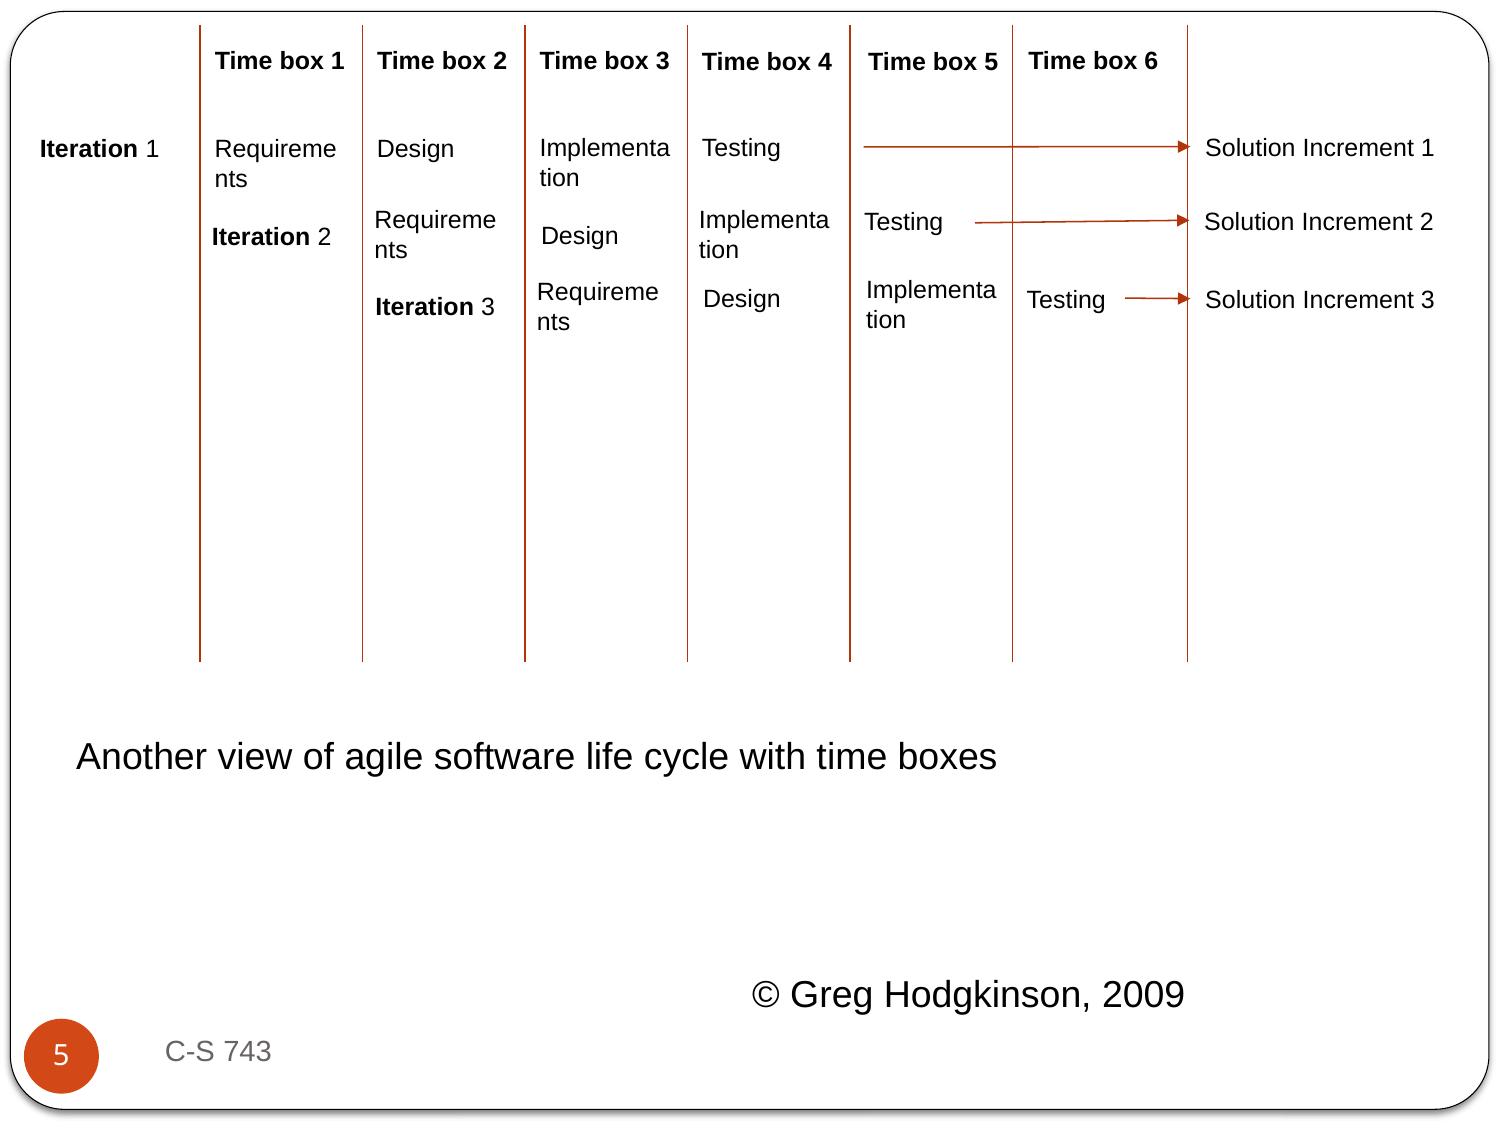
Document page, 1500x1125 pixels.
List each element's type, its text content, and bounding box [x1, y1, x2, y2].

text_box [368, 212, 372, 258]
text_box © Greg Hodgkinson, 2009 [737, 962, 1400, 1023]
text_box Another view of agile software life cycle with time boxes [61, 724, 1450, 785]
text_box Testing [1018, 276, 1175, 321]
text_box Design [368, 125, 519, 170]
footer C-S 743 [150, 1012, 800, 1088]
text_box Requirements [368, 196, 519, 271]
text_box Iteration 2 [205, 212, 357, 258]
text_box Requirements [531, 267, 681, 343]
text_box Time box 4 [692, 38, 844, 83]
text_box Iteration 1 [24, 125, 194, 170]
text_box Solution Increment 2 [1193, 197, 1450, 243]
text_box Testing [856, 197, 1007, 243]
text_box Implementation [531, 124, 681, 199]
text_box Solution Increment 1 [1193, 124, 1451, 169]
text_box Design [531, 212, 681, 258]
text_box Testing [692, 124, 844, 169]
text_box Time box 3 [531, 37, 681, 83]
text_box Requirements [205, 124, 357, 200]
text_box Iteration 3 [531, 283, 536, 328]
text_box Solution Increment 3 [1193, 276, 1451, 321]
text_box Implementation [692, 196, 844, 271]
text_box Design [692, 275, 844, 321]
text_box Iteration 3 [368, 283, 519, 328]
text_box Time box 5 [856, 37, 1007, 83]
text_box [974, 220, 1190, 224]
slide_number 5 [23, 1018, 99, 1094]
text_box Time box 6 [1018, 37, 1177, 83]
text_box Time box 2 [368, 37, 519, 83]
text_box Time box 1 [205, 37, 357, 83]
text_box Implementation [856, 266, 1007, 341]
